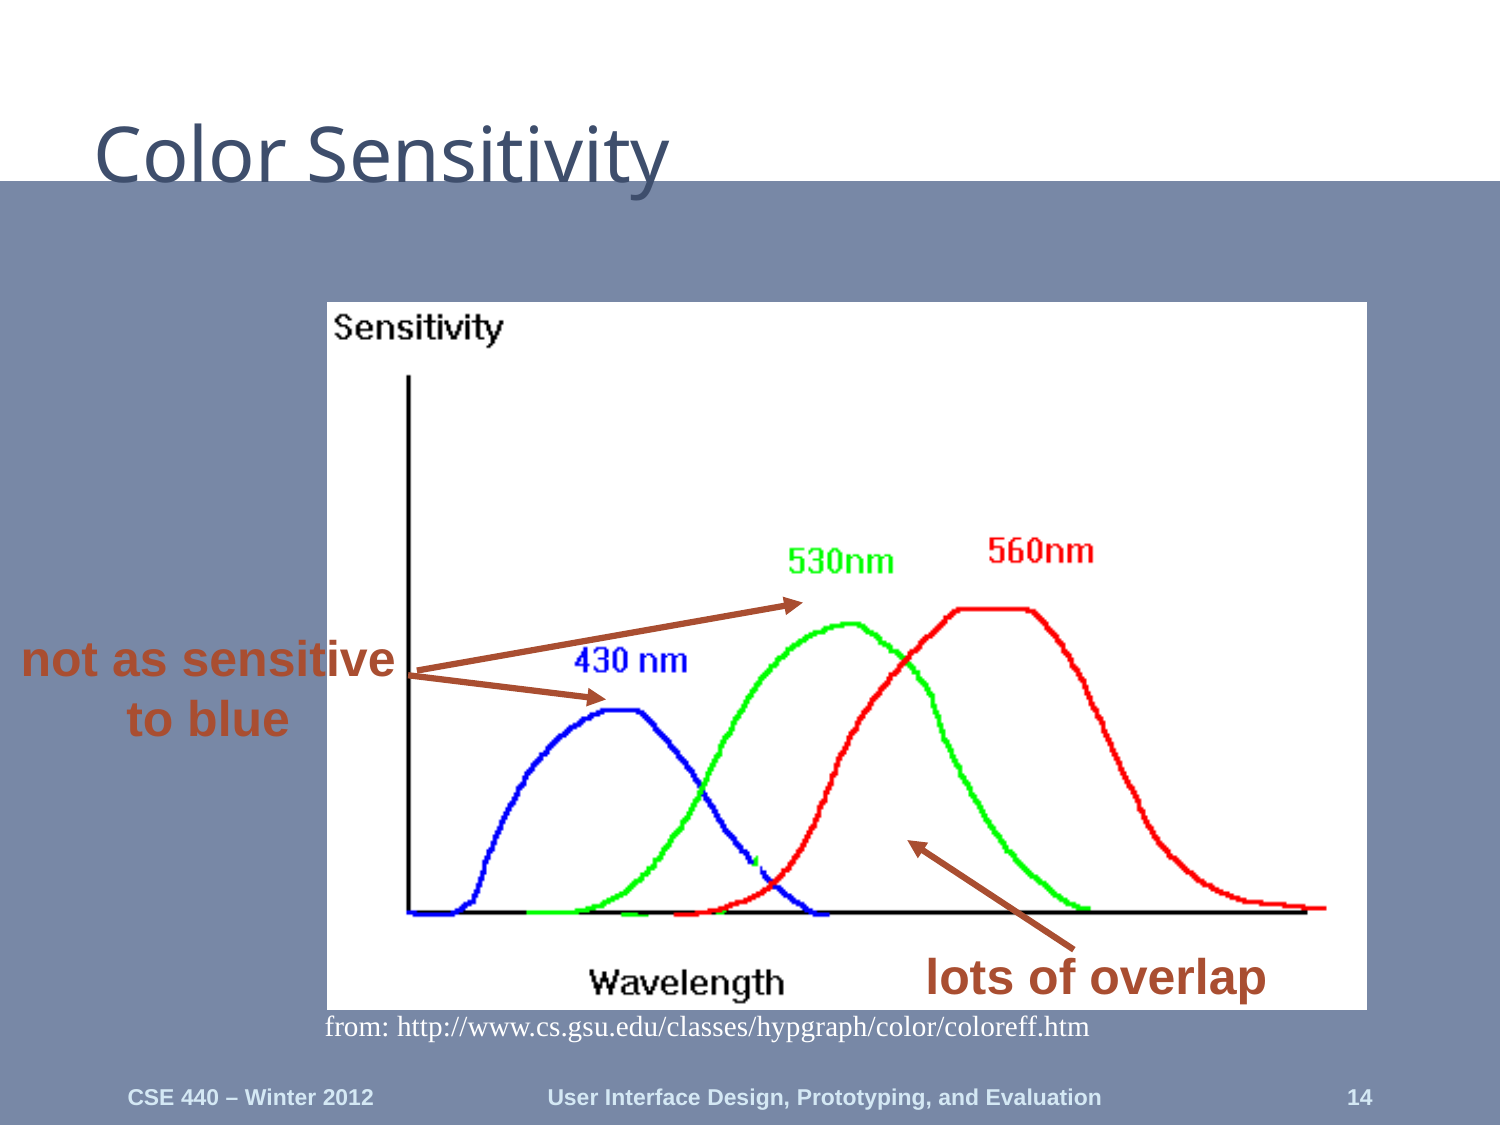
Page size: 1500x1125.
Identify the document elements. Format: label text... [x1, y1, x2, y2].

footer User Interface Design, Prototyping, and Evaluation [437, 1074, 1213, 1125]
title Color Sensitivity [78, 57, 1500, 246]
slide_number CSE 440 – Winter 2012 [112, 1074, 426, 1125]
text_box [888, 882, 1305, 1012]
slide_number 14 [1224, 1074, 1388, 1125]
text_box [0, 602, 804, 754]
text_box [311, 302, 1367, 1050]
